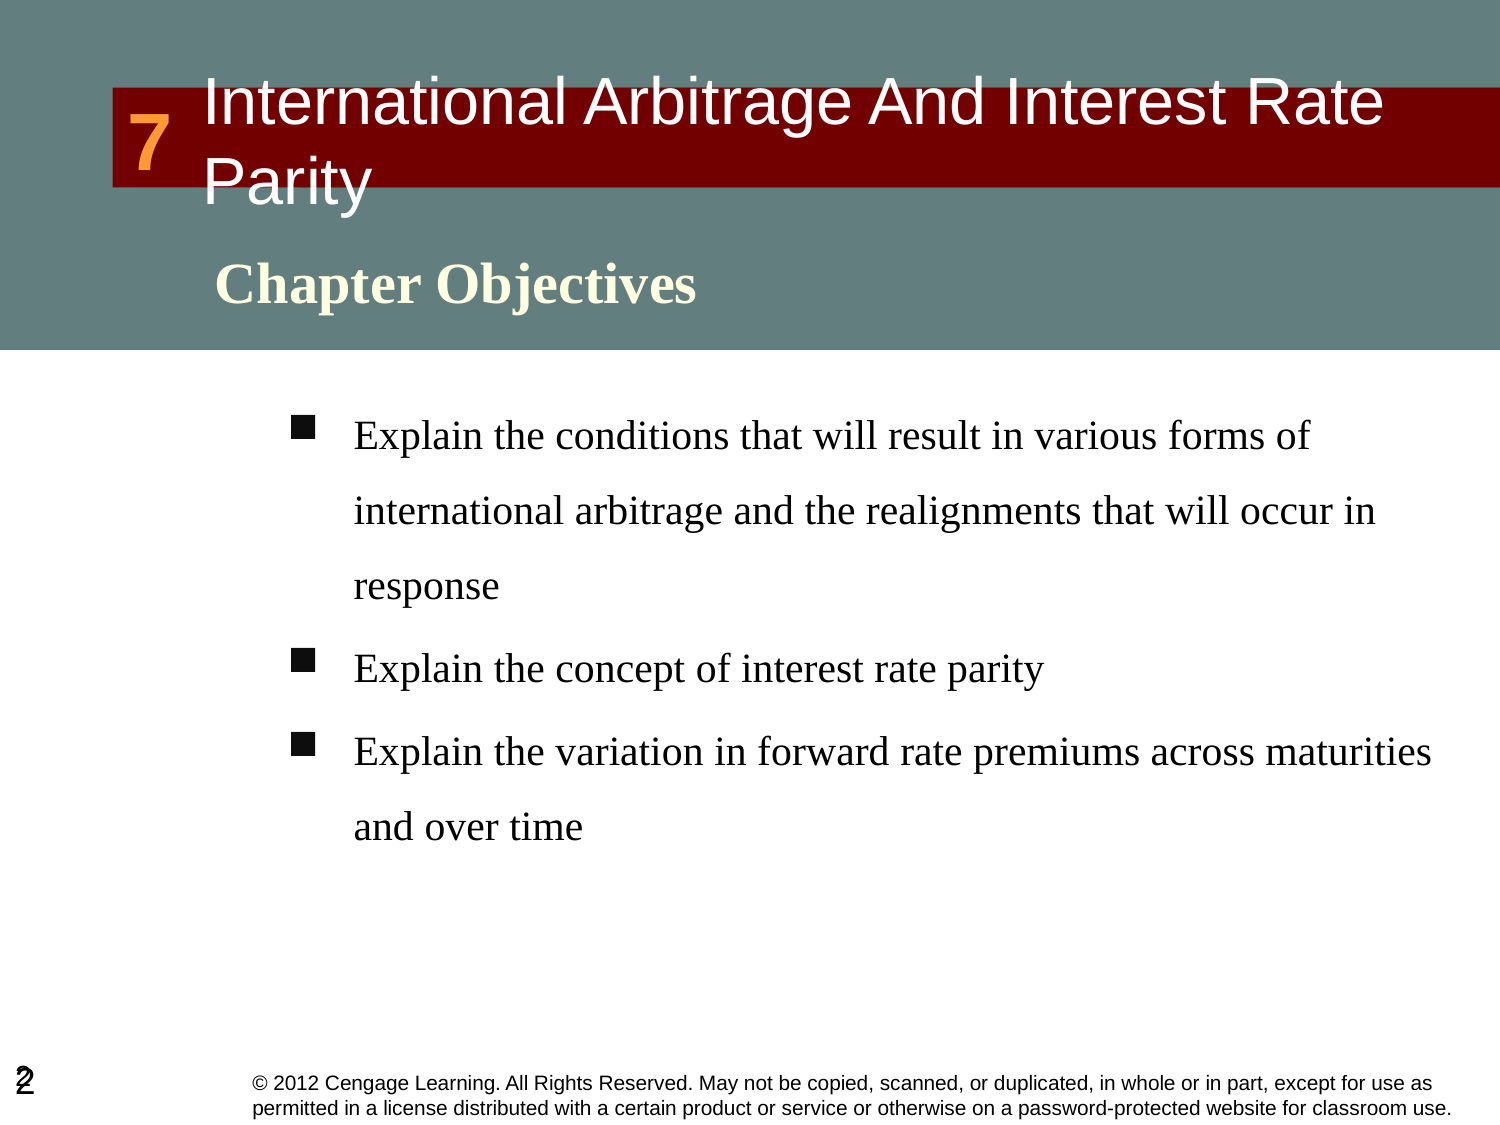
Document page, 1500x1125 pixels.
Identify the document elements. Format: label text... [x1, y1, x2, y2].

title 7 [112, 87, 187, 188]
list Explain the conditions that will result in various forms of international arbitrage and the realignments that will occur in response Explain the concept of interest rate parity Explain the variation in forward rate premiums across maturities and over time [262, 375, 1475, 1025]
subtitle International Arbitrage And Interest Rate Parity [187, 87, 1500, 188]
text_box 2 [0, 1049, 113, 1125]
text_box Chapter Objectives [199, 237, 1413, 350]
